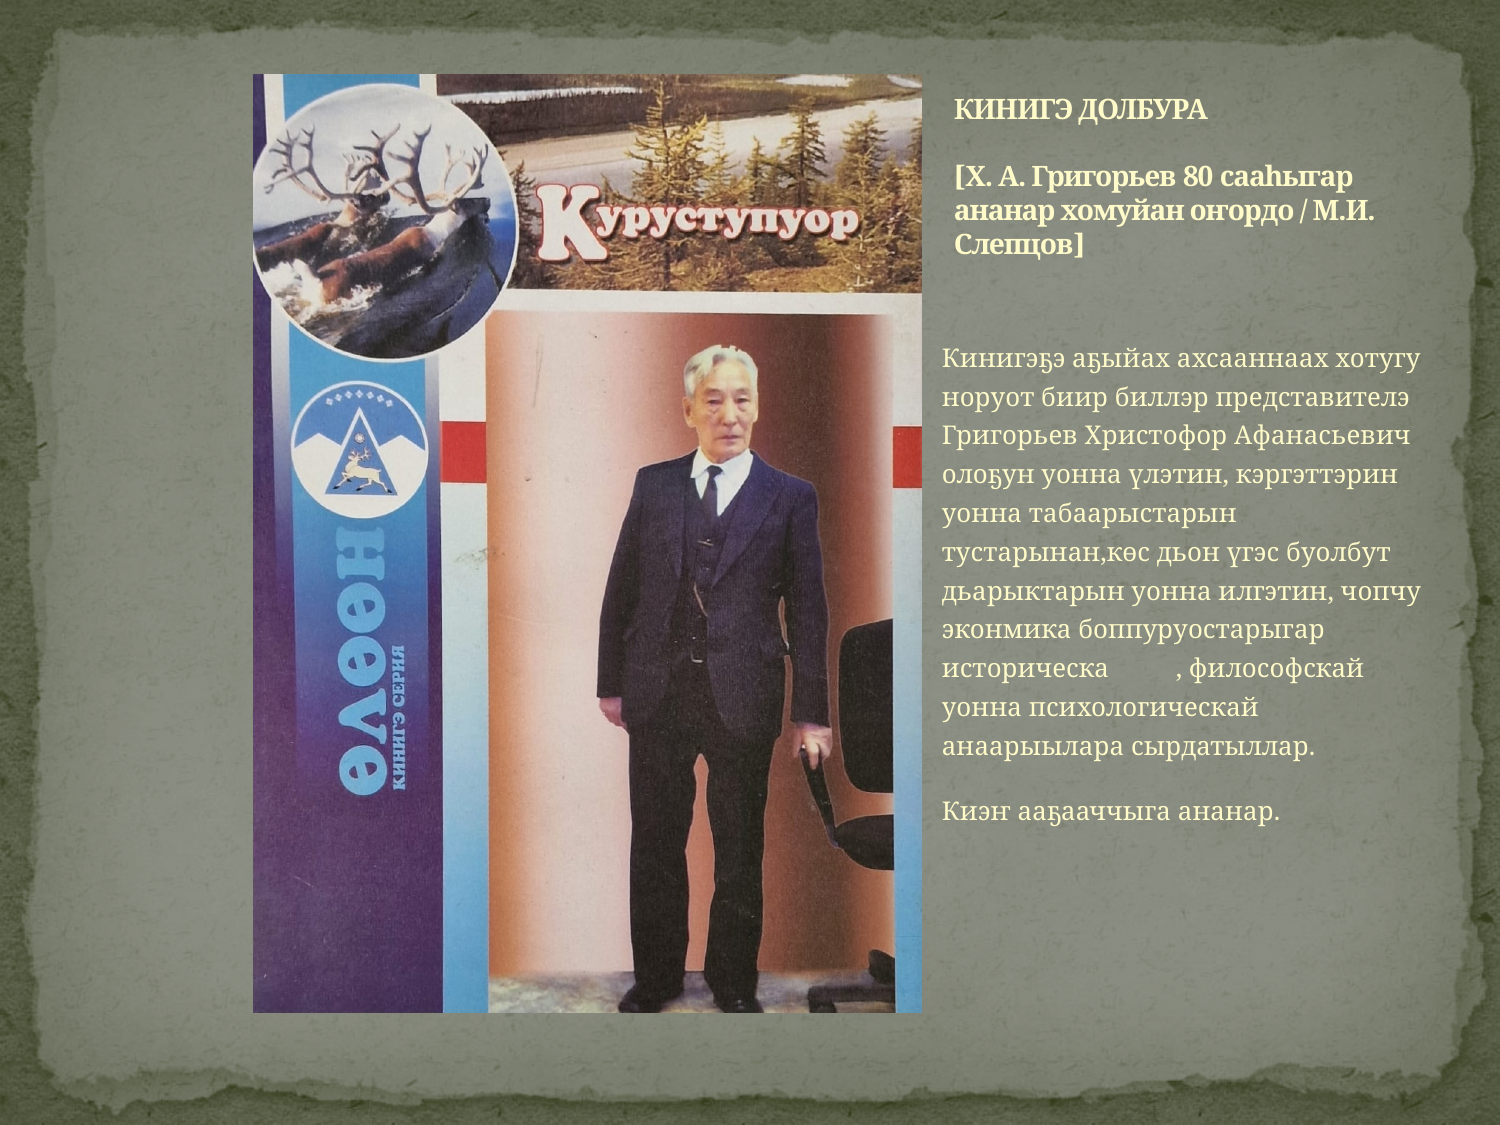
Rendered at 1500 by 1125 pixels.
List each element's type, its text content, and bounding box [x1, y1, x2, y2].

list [256, 77, 920, 1011]
title КИНИГЭ ДОЛБУРА [Х. А. Григорьев 80 сааһыгар ананар хомуйан оҥордо / М.И. Слепцов] [938, 74, 1438, 268]
list Кинигэҕэ аҕыйах ахсааннаах хотугу норуот биир биллэр представителэ Григорьев Христофор Афанасьевич олоҕун уонна үлэтин, кэргэттэрин уонна табаарыстарын тустарынан,көс дьон үгэс буолбут дьарыктарын уонна илгэтин, чопчу эконмика боппуруостарыгар историческа , философскай уонна психологическай анаарыылара сырдатыллар. Киэҥ ааҕааччыга ананар. [932, 326, 1438, 875]
